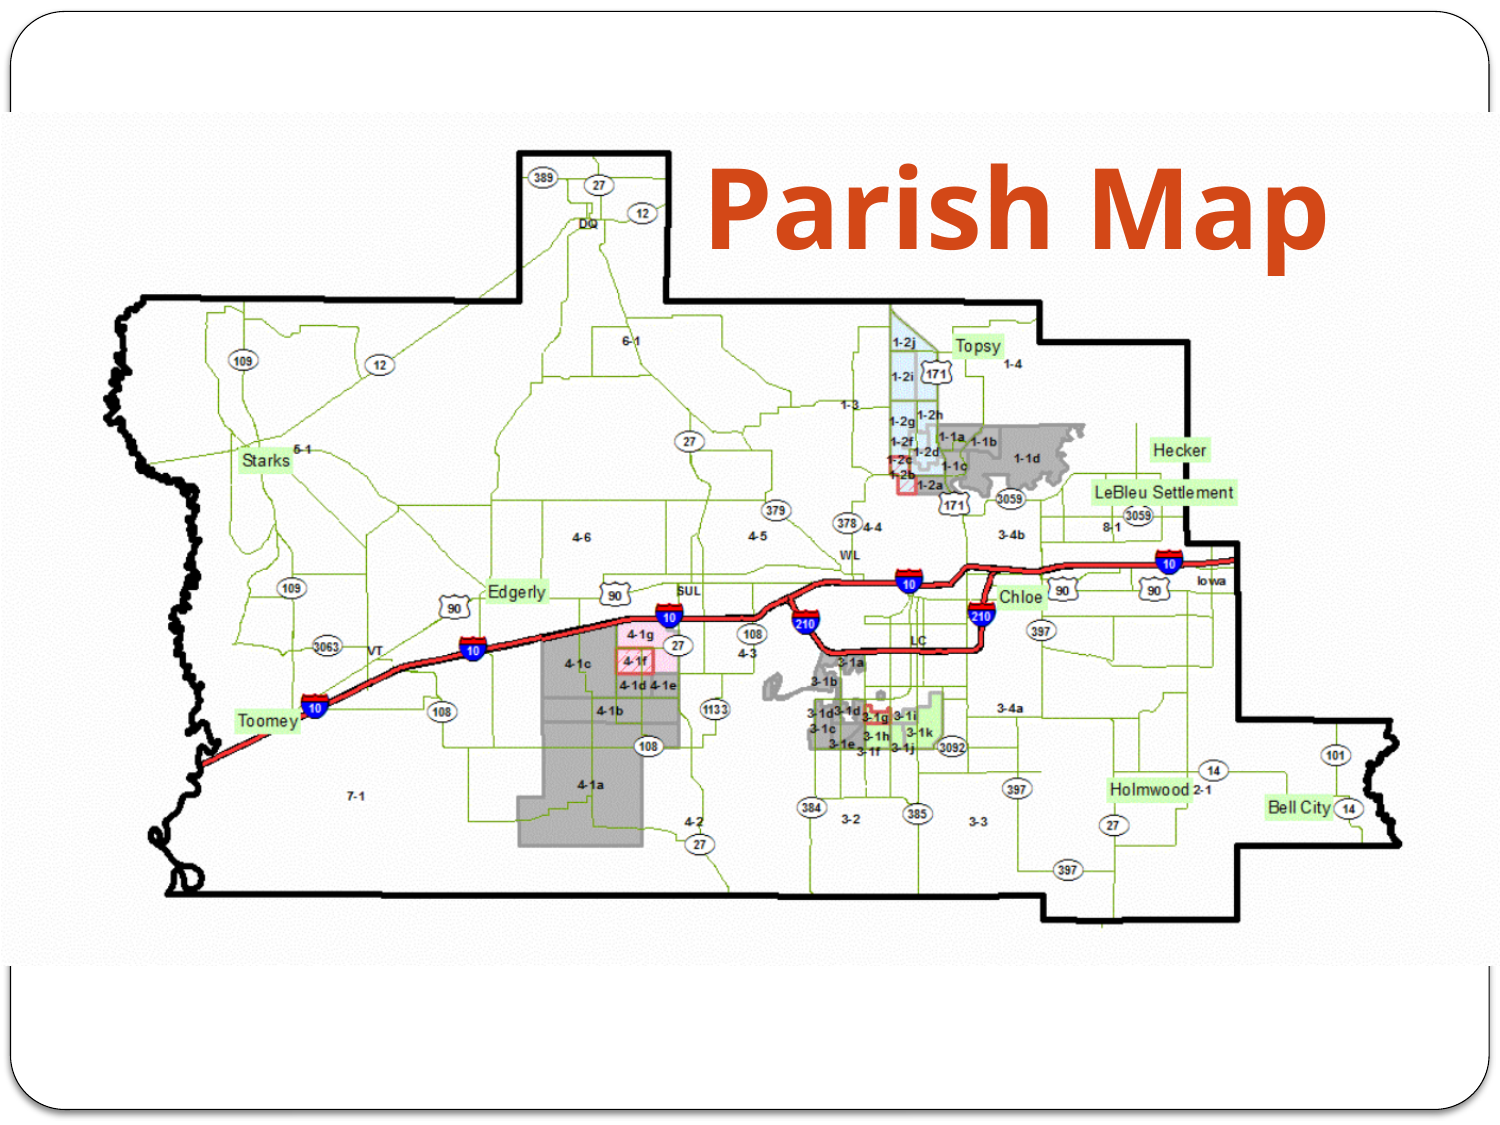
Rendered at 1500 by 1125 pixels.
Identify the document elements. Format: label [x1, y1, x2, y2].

picture [1, 112, 1500, 966]
